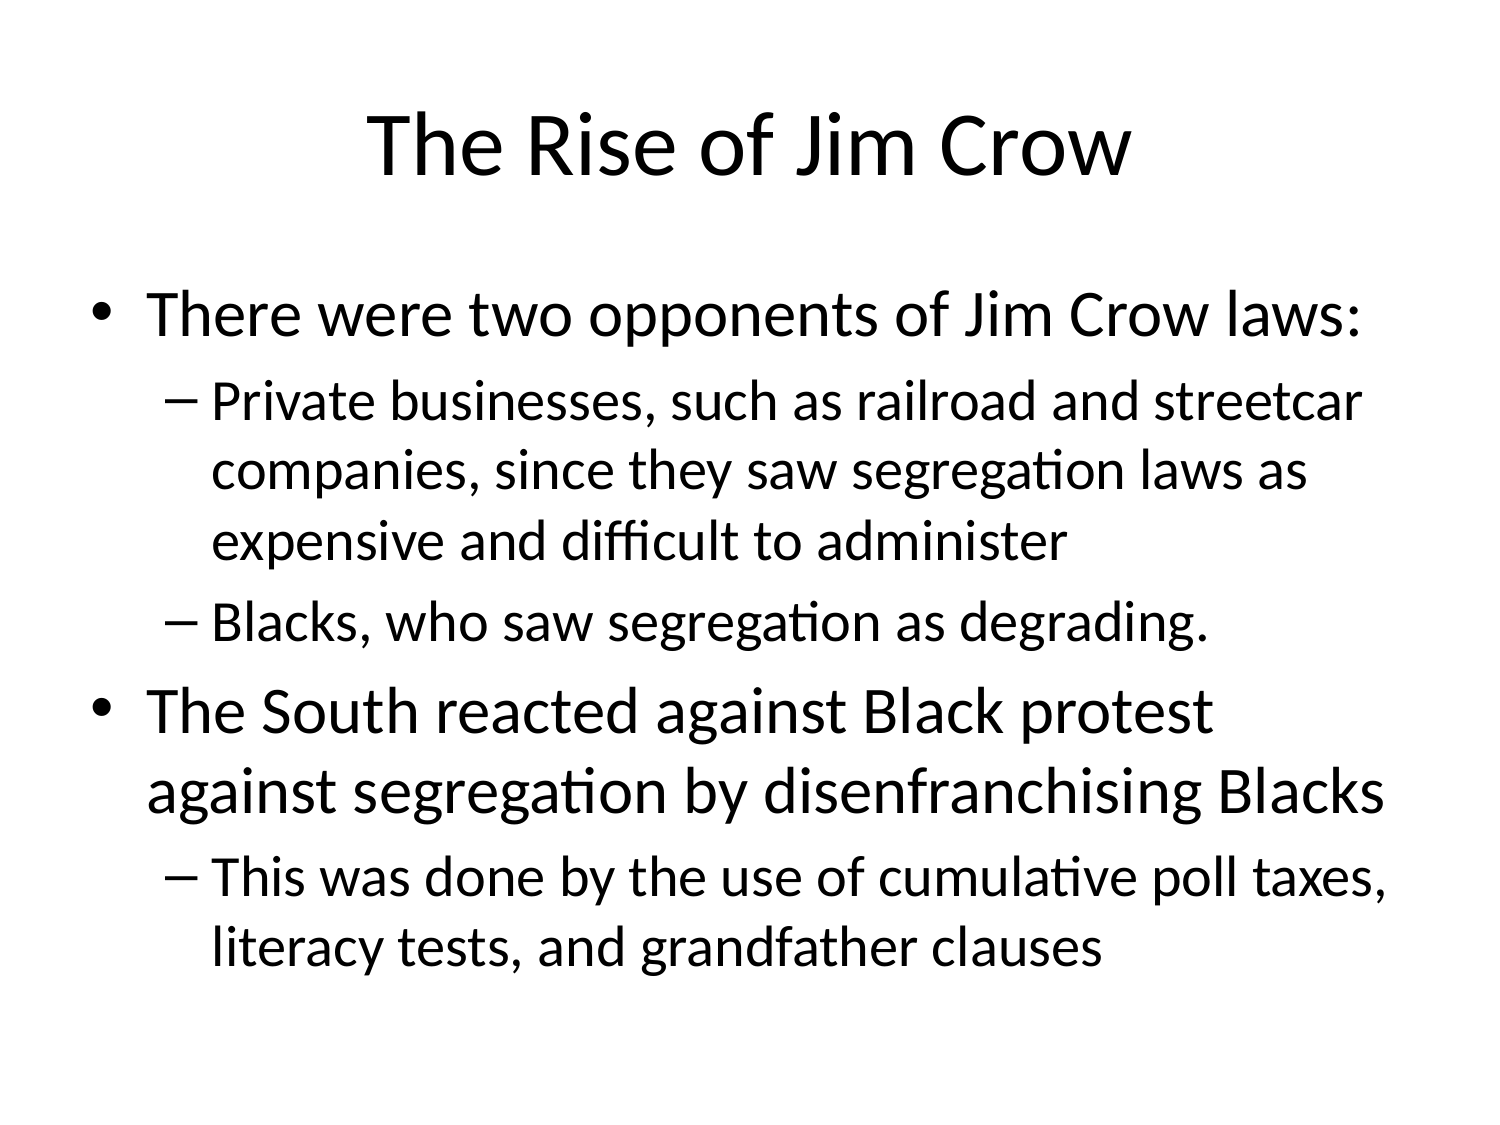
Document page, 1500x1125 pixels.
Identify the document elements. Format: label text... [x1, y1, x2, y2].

title The Rise of Jim Crow [75, 45, 1425, 233]
list There were two opponents of Jim Crow laws: Private businesses, such as railroad and streetcar companies, since they saw segregation laws as expensive and difficult to administer Blacks, who saw segregation as degrading. The South reacted against Black protest against segregation by disenfranchising Blacks This was done by the use of cumulative poll taxes, literacy tests, and grandfather clauses [75, 262, 1425, 1005]
